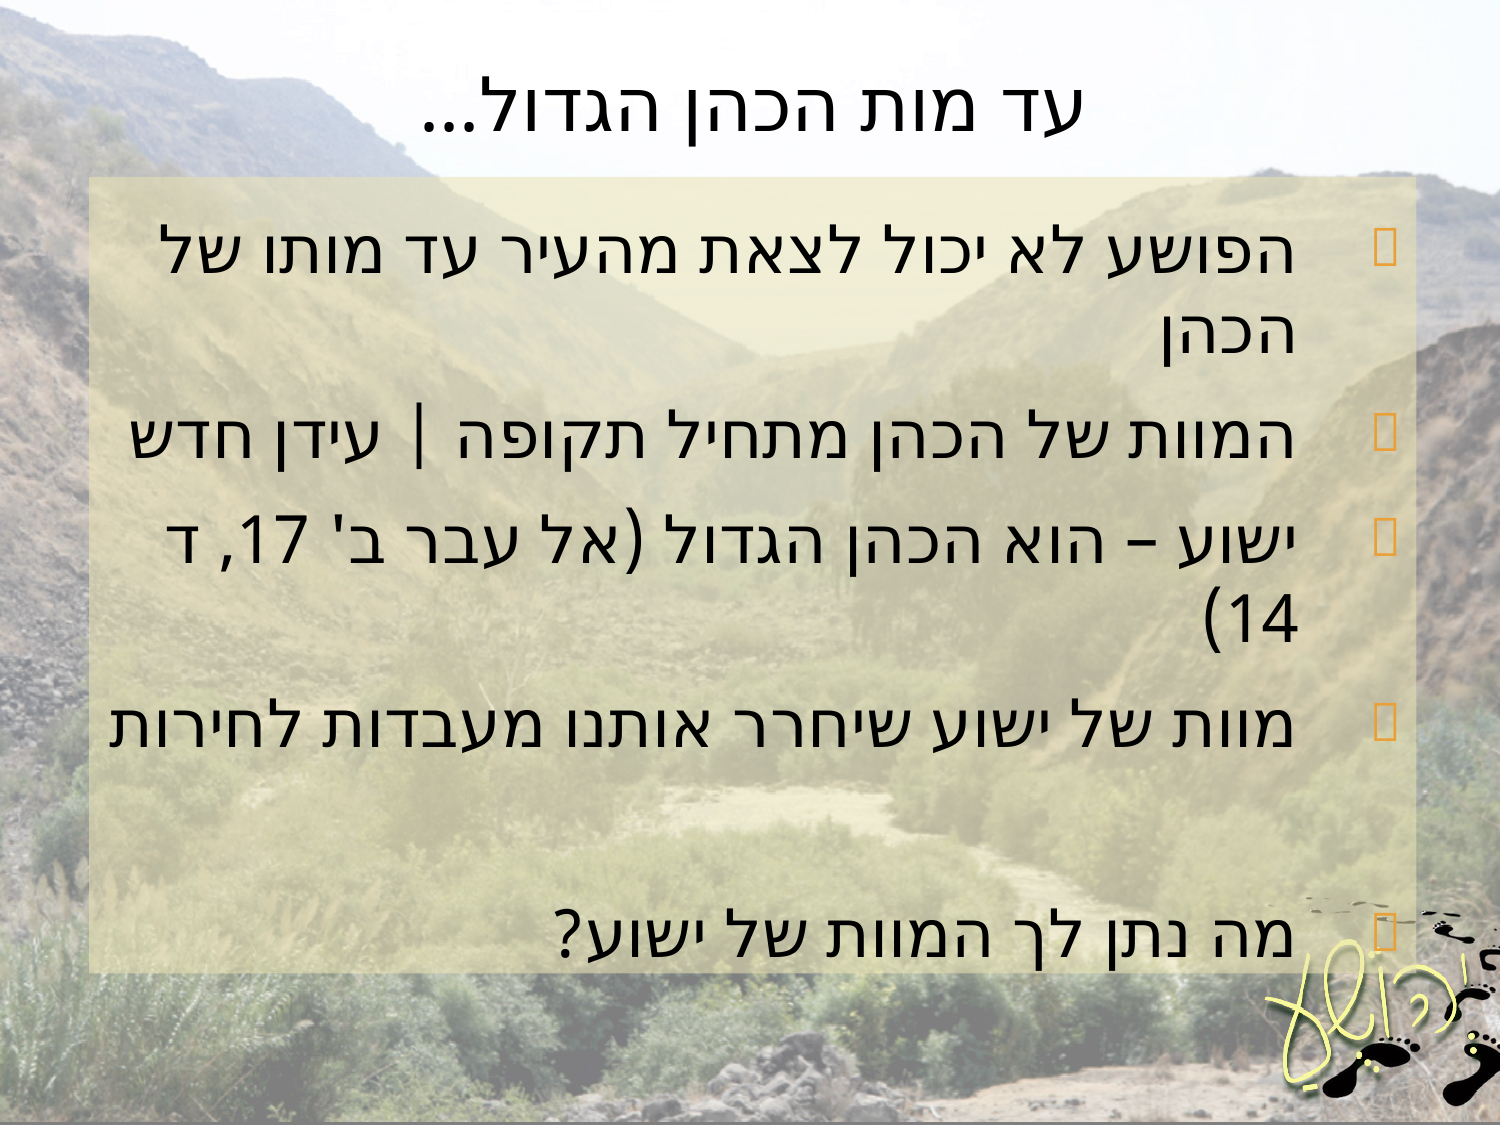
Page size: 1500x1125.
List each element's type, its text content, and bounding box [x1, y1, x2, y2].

list הפושע לא יכול לצאת מהעיר עד מותו של הכהן המוות של הכהן מתחיל תקופה | עידן חדש ישוע – הוא הכהן הגדול (אל עבר ב' 17, ד 14) מוות של ישוע שיחרר אותנו מעבדות לחירות מה נתן לך המוות של ישוע? [89, 176, 1417, 974]
title עד מות הכהן הגדול... [90, 0, 1418, 210]
picture [0, 0, 1500, 1125]
